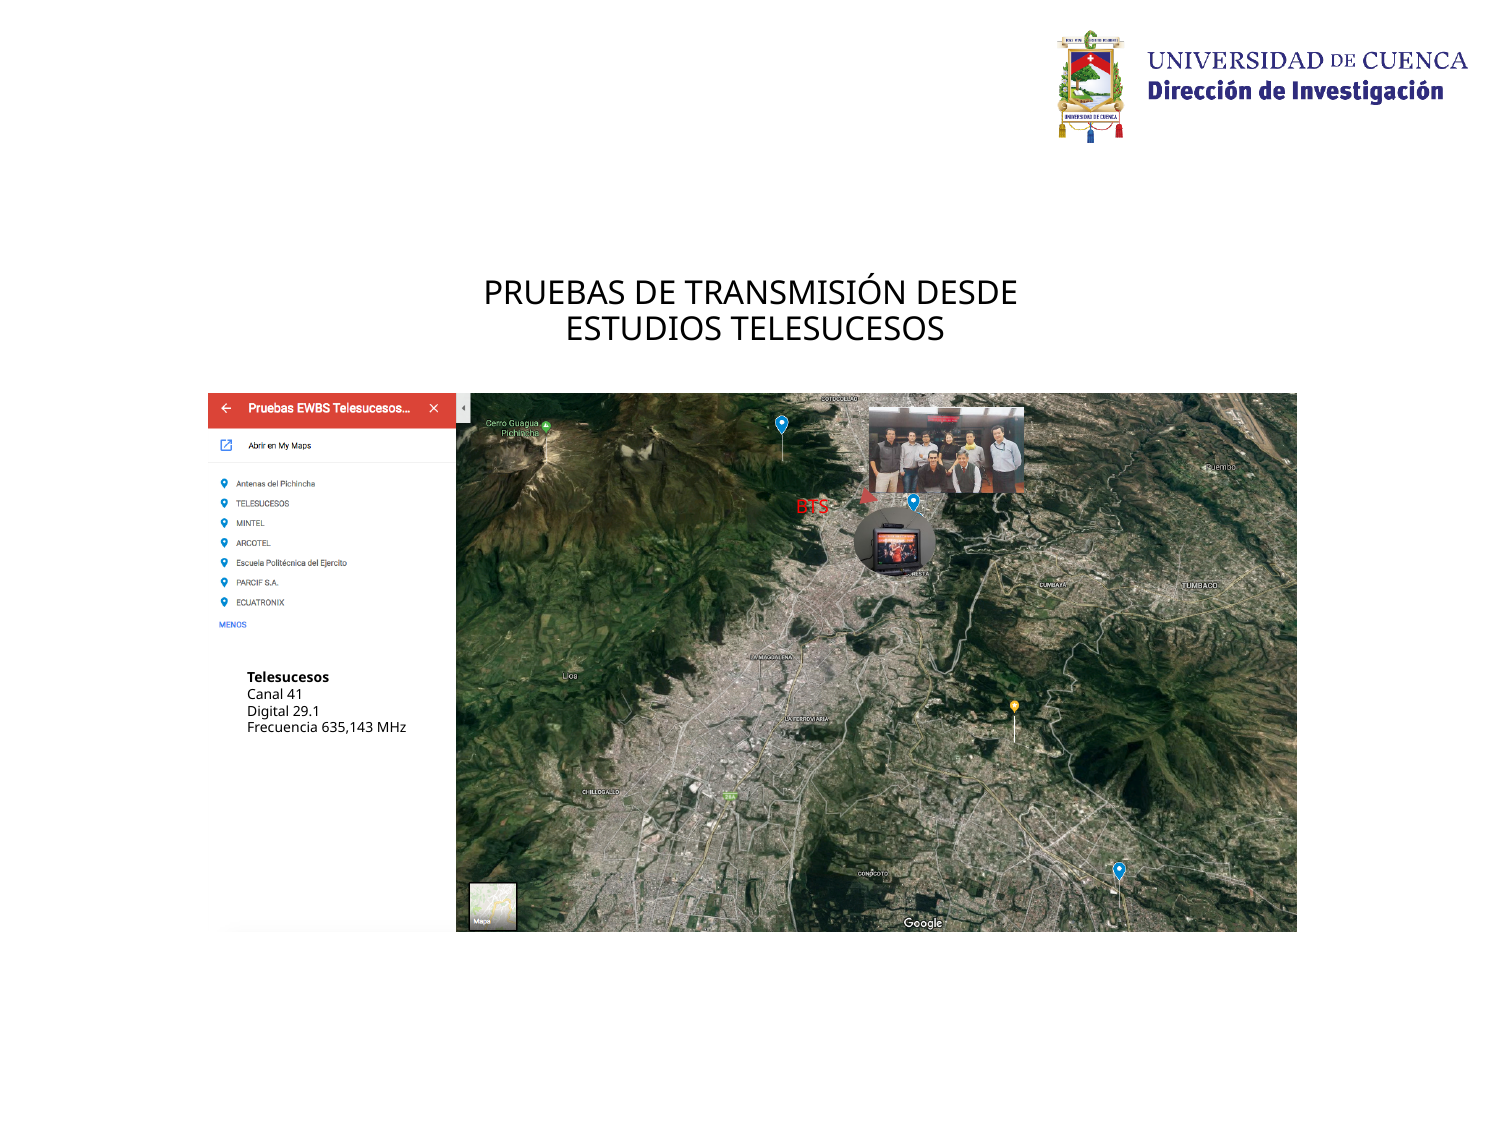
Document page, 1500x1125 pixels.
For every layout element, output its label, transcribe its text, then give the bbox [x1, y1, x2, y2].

picture [208, 393, 1297, 933]
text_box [869, 497, 879, 501]
title PRUEBAS DE TRANSMISIÓN DESDE ESTUDIOS TELESUCESOS [377, 287, 1134, 337]
picture [1057, 30, 1468, 143]
